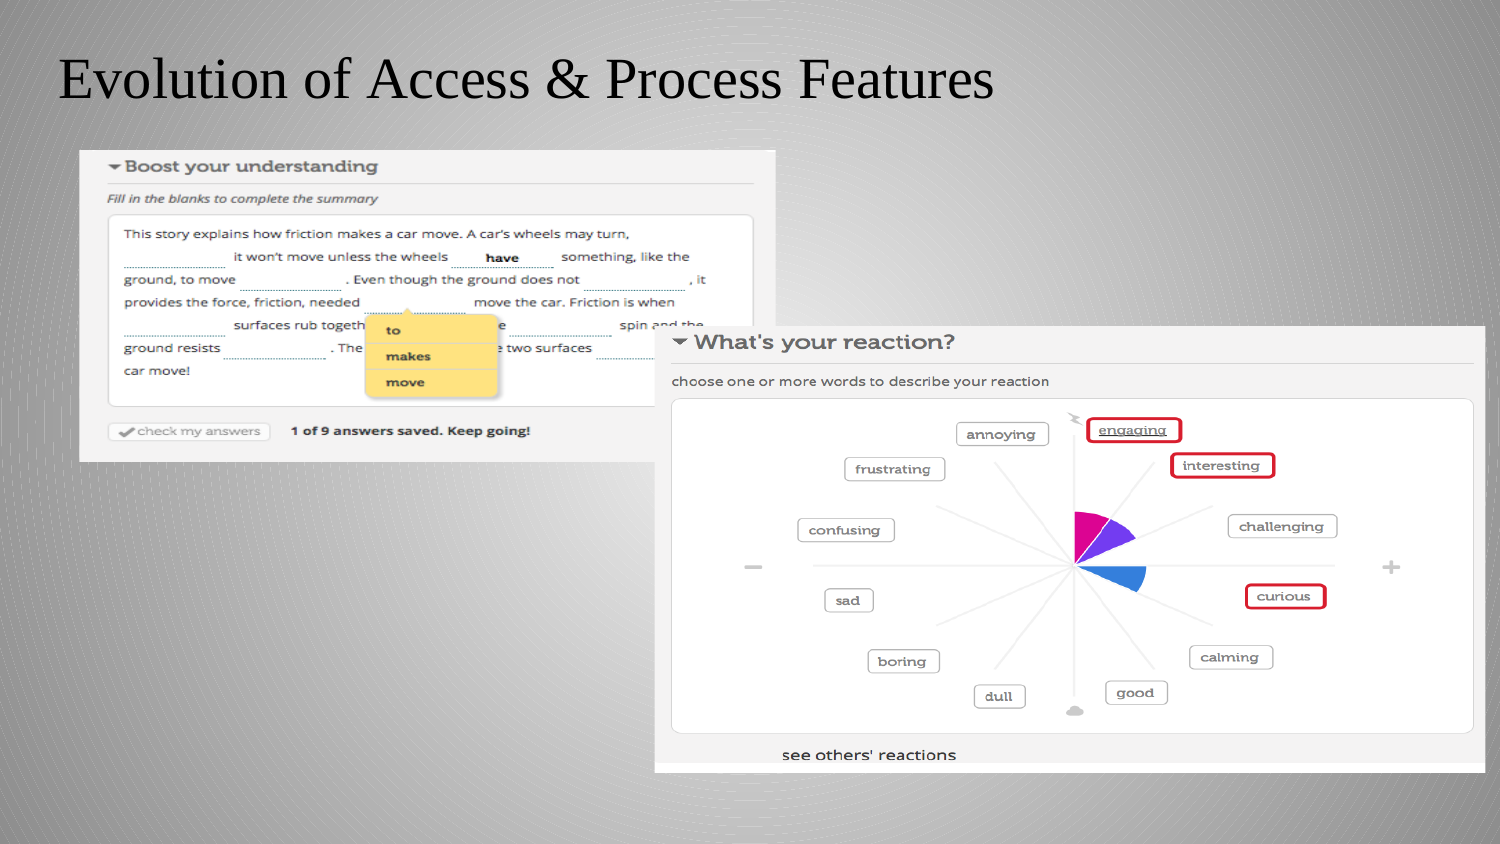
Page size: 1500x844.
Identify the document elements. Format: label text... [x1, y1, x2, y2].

picture [79, 150, 1486, 773]
text_box Evolution of Access & Process Features [43, 25, 1442, 120]
